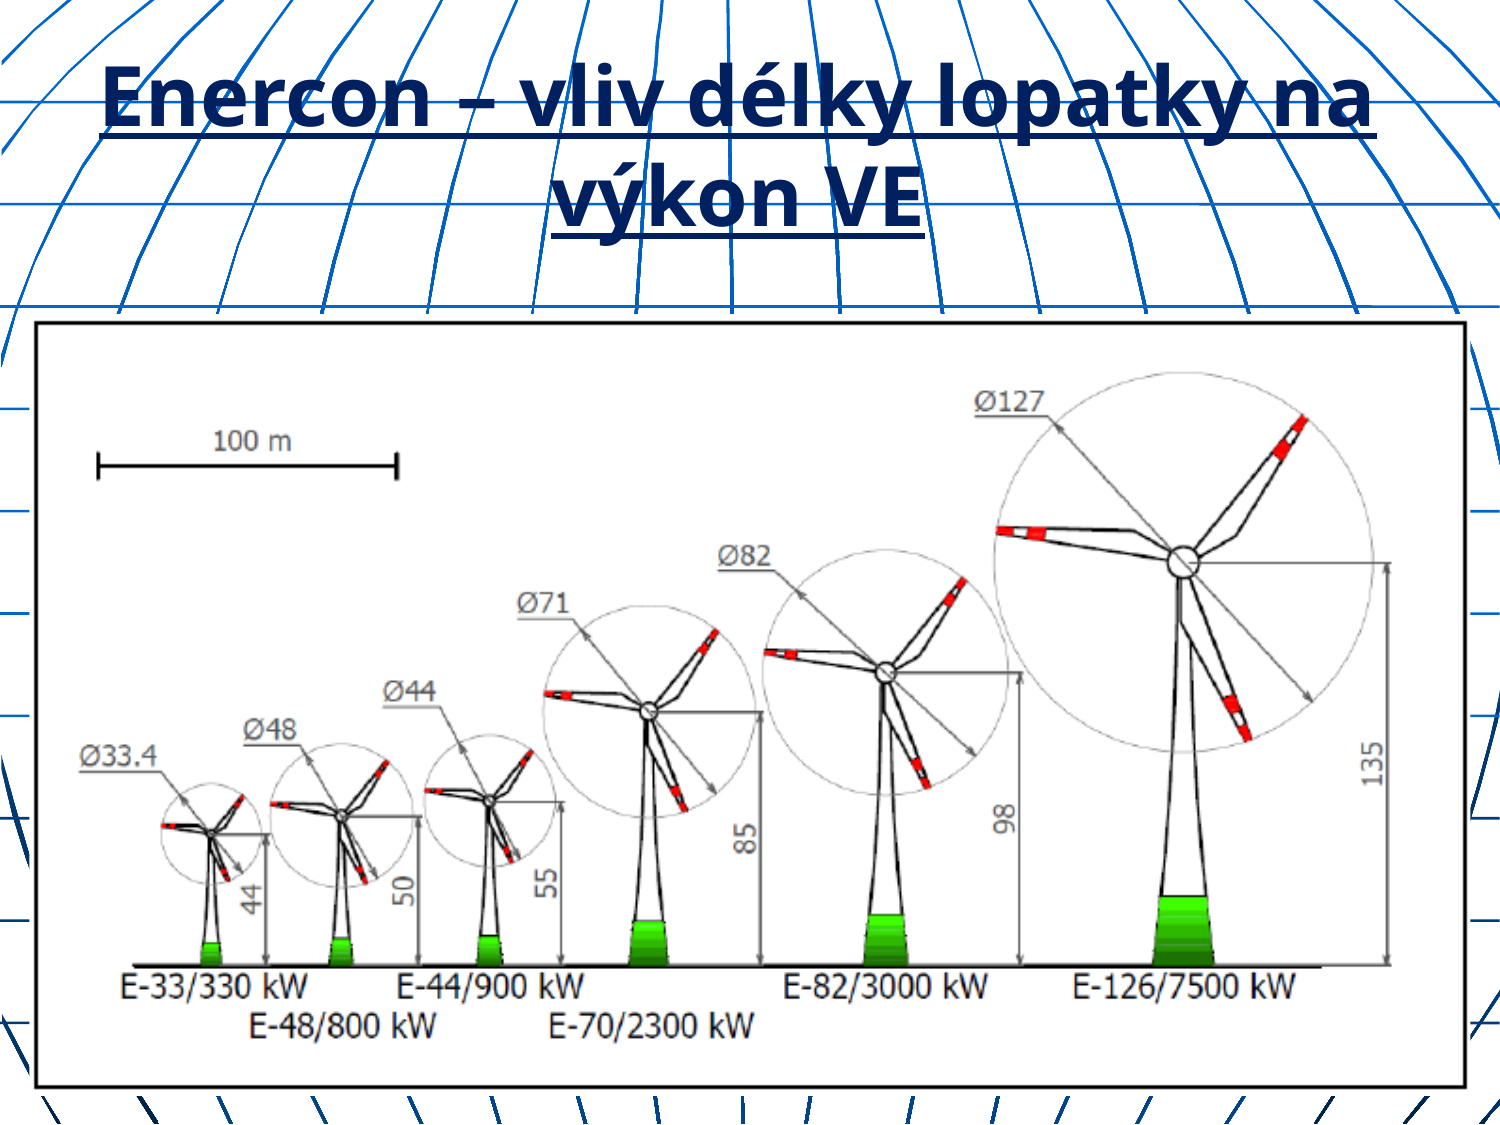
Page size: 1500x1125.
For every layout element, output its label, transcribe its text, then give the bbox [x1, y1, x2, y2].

picture [29, 314, 1471, 1095]
text_box Enercon – vliv délky lopatky na výkon VE [29, 42, 1447, 244]
